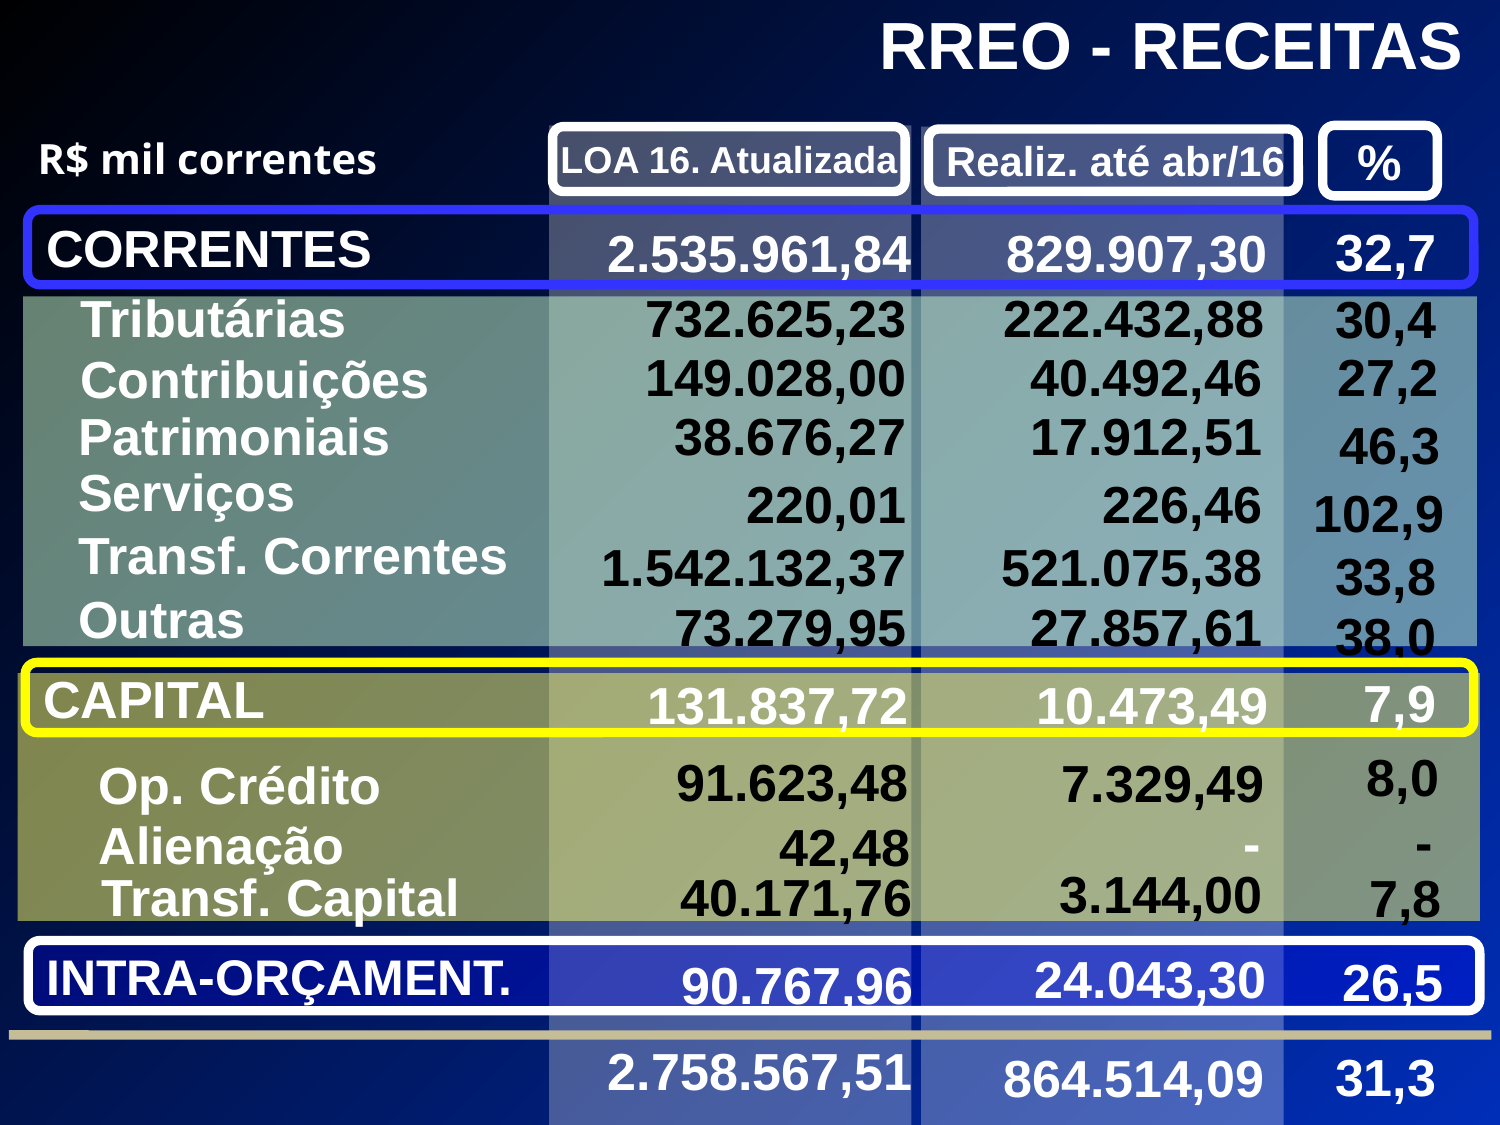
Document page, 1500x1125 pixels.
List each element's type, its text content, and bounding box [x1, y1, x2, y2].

text_box RREO - RECEITAS [620, 0, 1479, 91]
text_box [8, 125, 1492, 1118]
